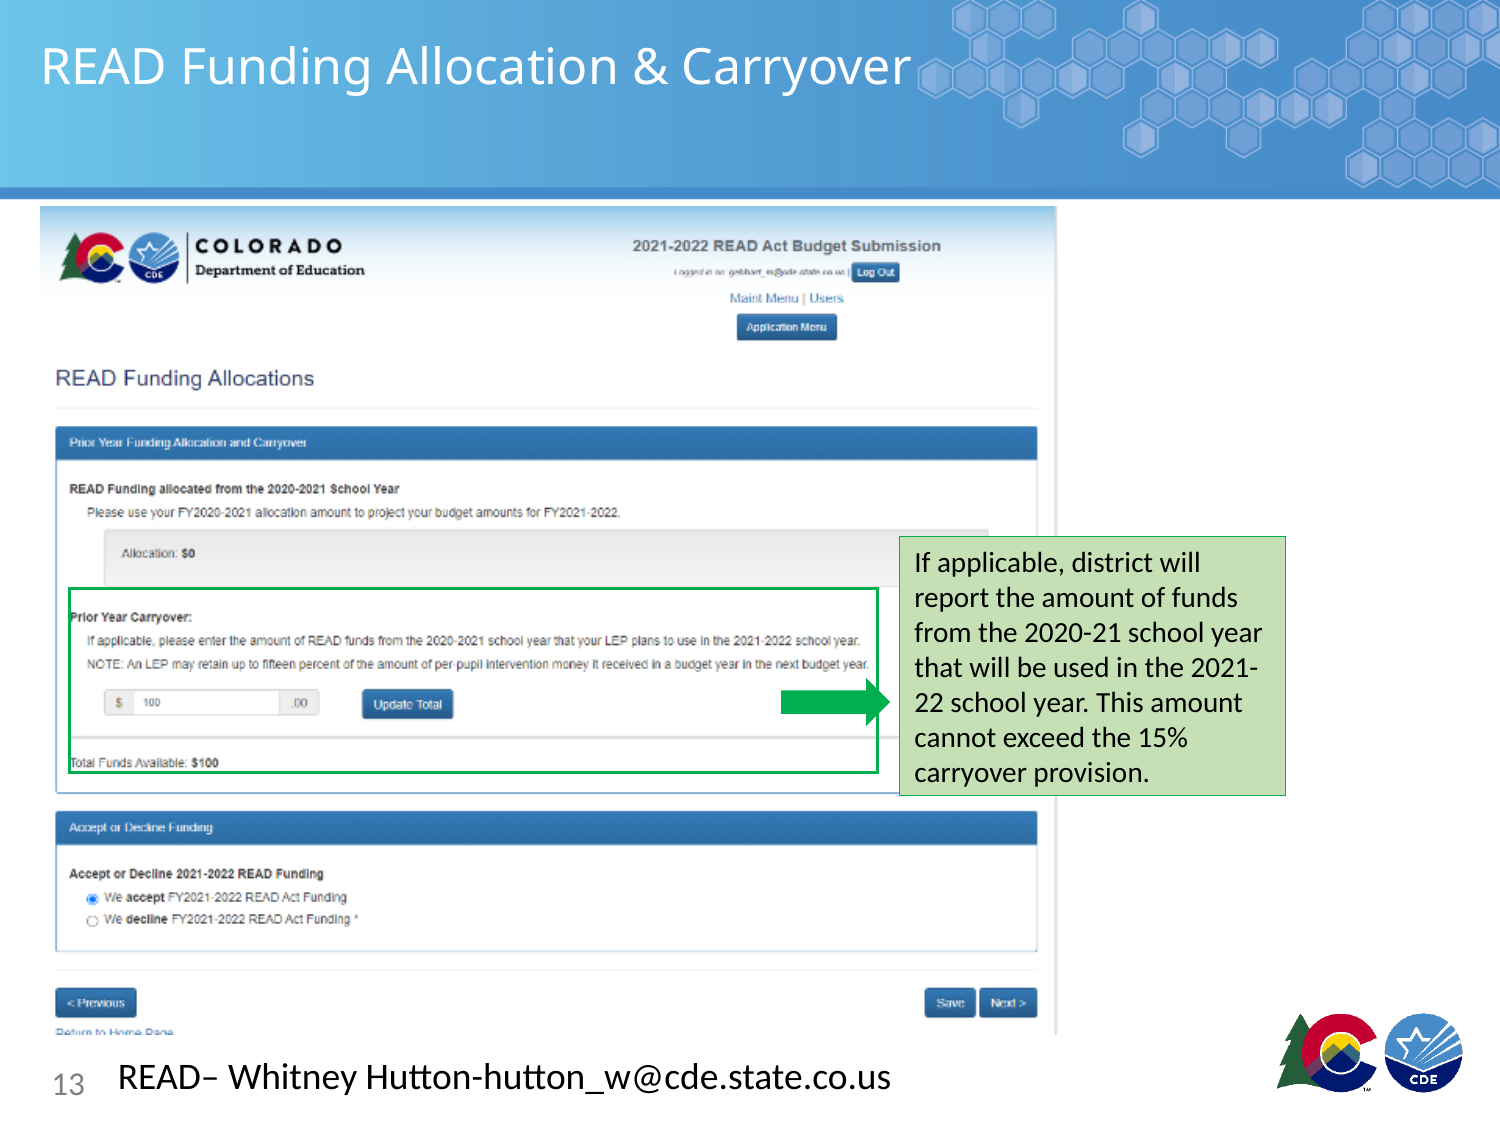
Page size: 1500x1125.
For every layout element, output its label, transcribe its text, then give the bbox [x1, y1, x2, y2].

picture [1275, 1012, 1463, 1093]
picture [0, 0, 1500, 200]
text_box READ– Whitney Hutton-hutton_w@cde.state.co.us [103, 1045, 1293, 1105]
title READ Funding Allocation & Carryover [40, 41, 1038, 166]
slide_number 13 [36, 1054, 375, 1115]
picture [40, 206, 1064, 1035]
text_box If applicable, district will report the amount of funds from the 2020-21 school year that will be used in the 2021-22 school year. This amount cannot exceed the 15% carryover provision. [1064, 536, 1286, 796]
